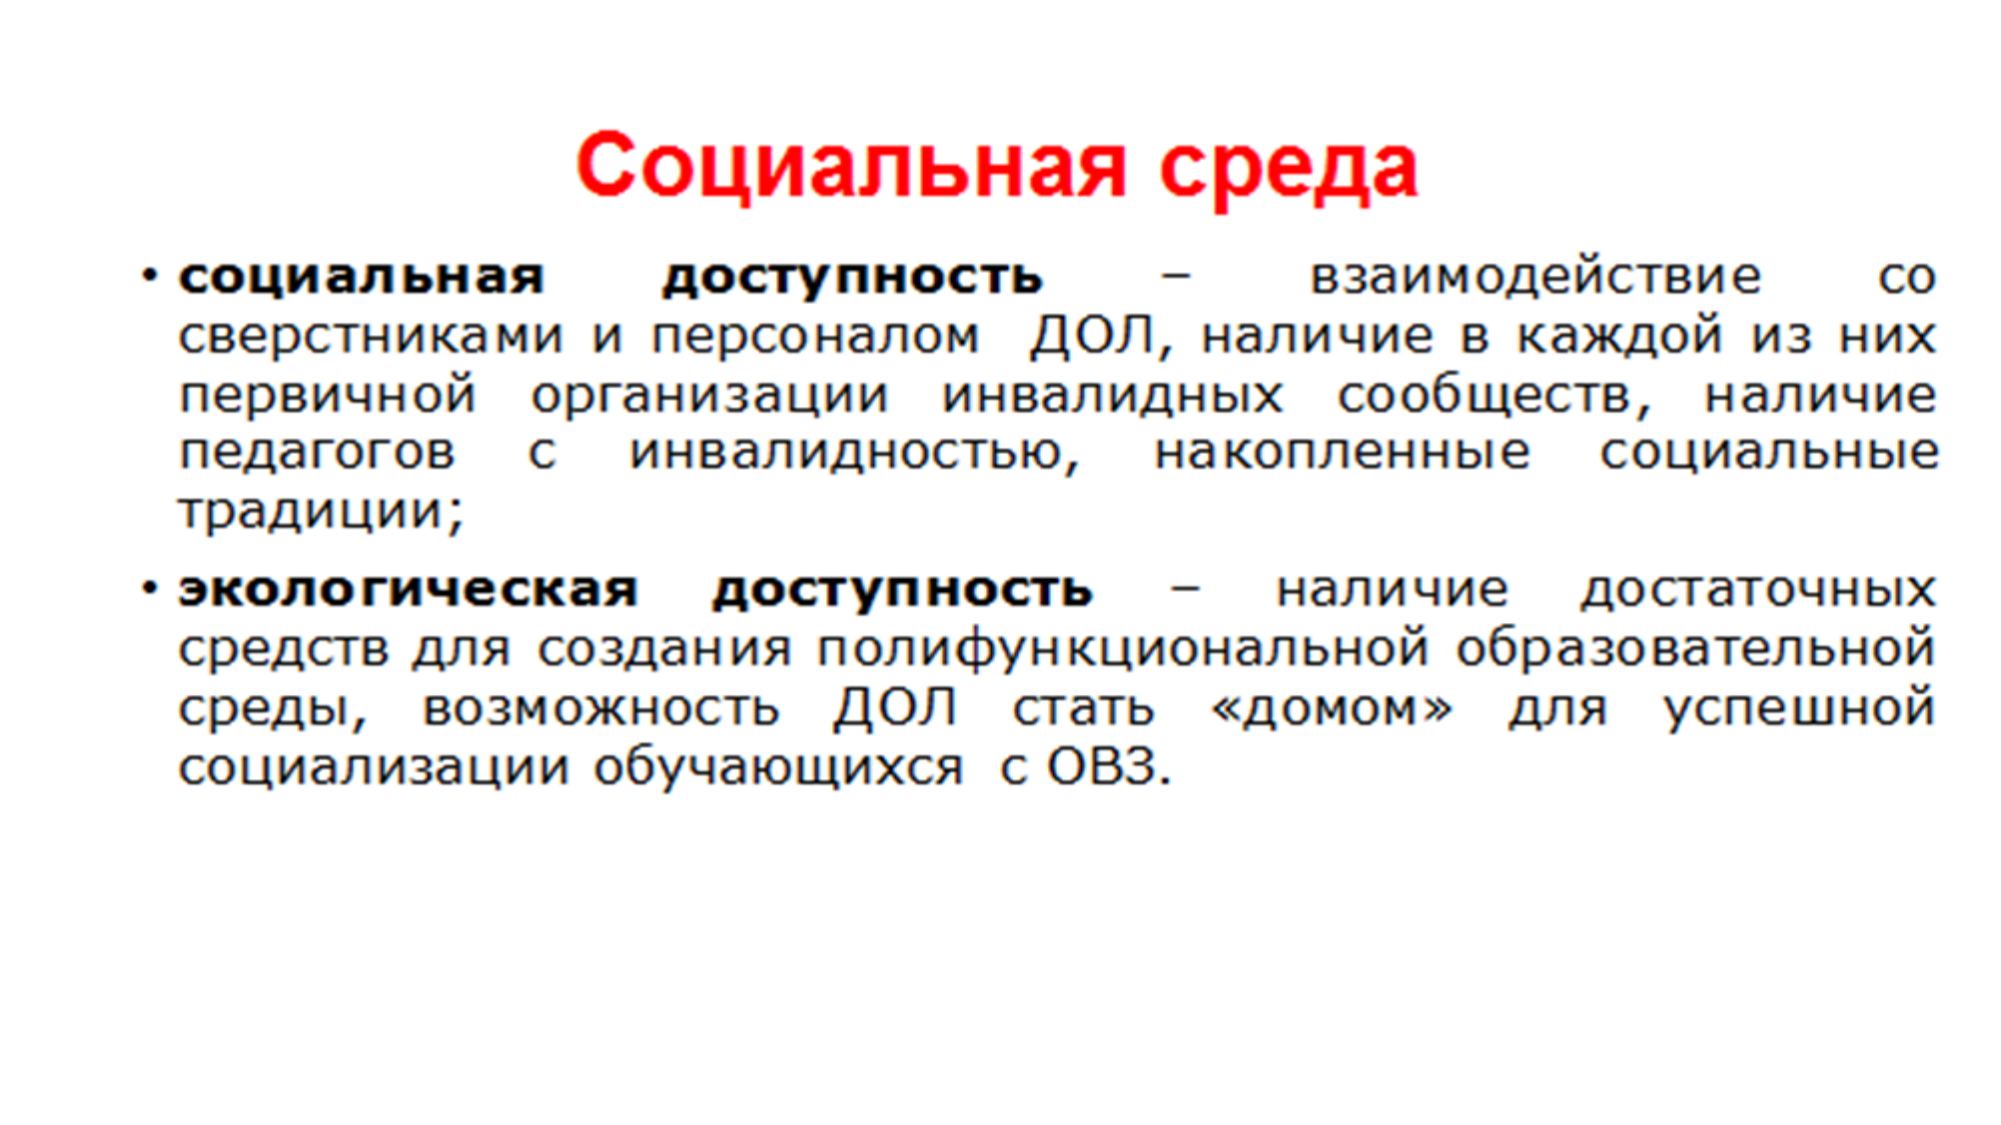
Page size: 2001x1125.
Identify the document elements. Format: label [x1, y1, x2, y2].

list [0, 0, 2000, 1125]
